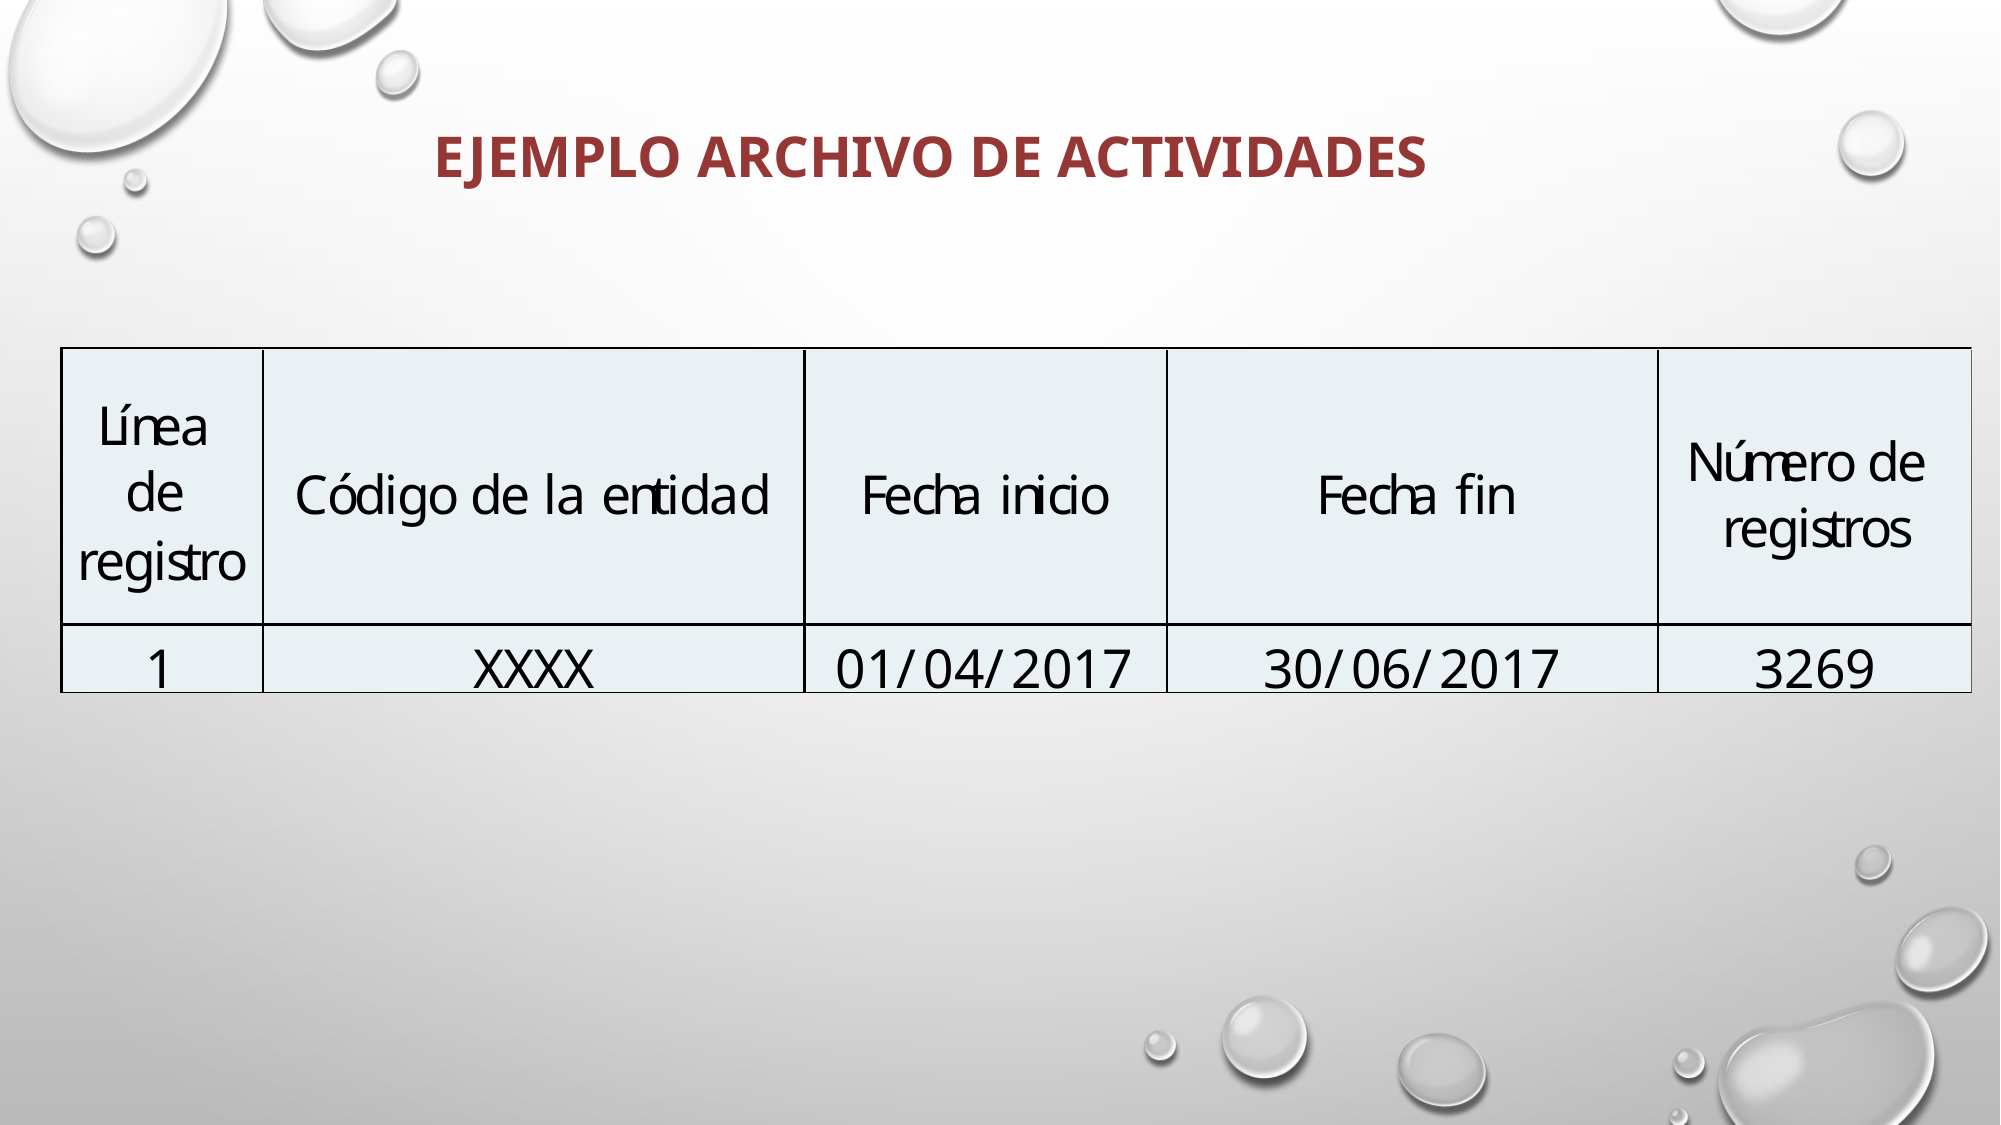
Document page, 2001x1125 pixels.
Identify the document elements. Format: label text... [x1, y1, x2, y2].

text_box EJEMPLO ARCHIVO DE ACTIVIDADES [276, 113, 1600, 196]
picture [0, 0, 2000, 1125]
